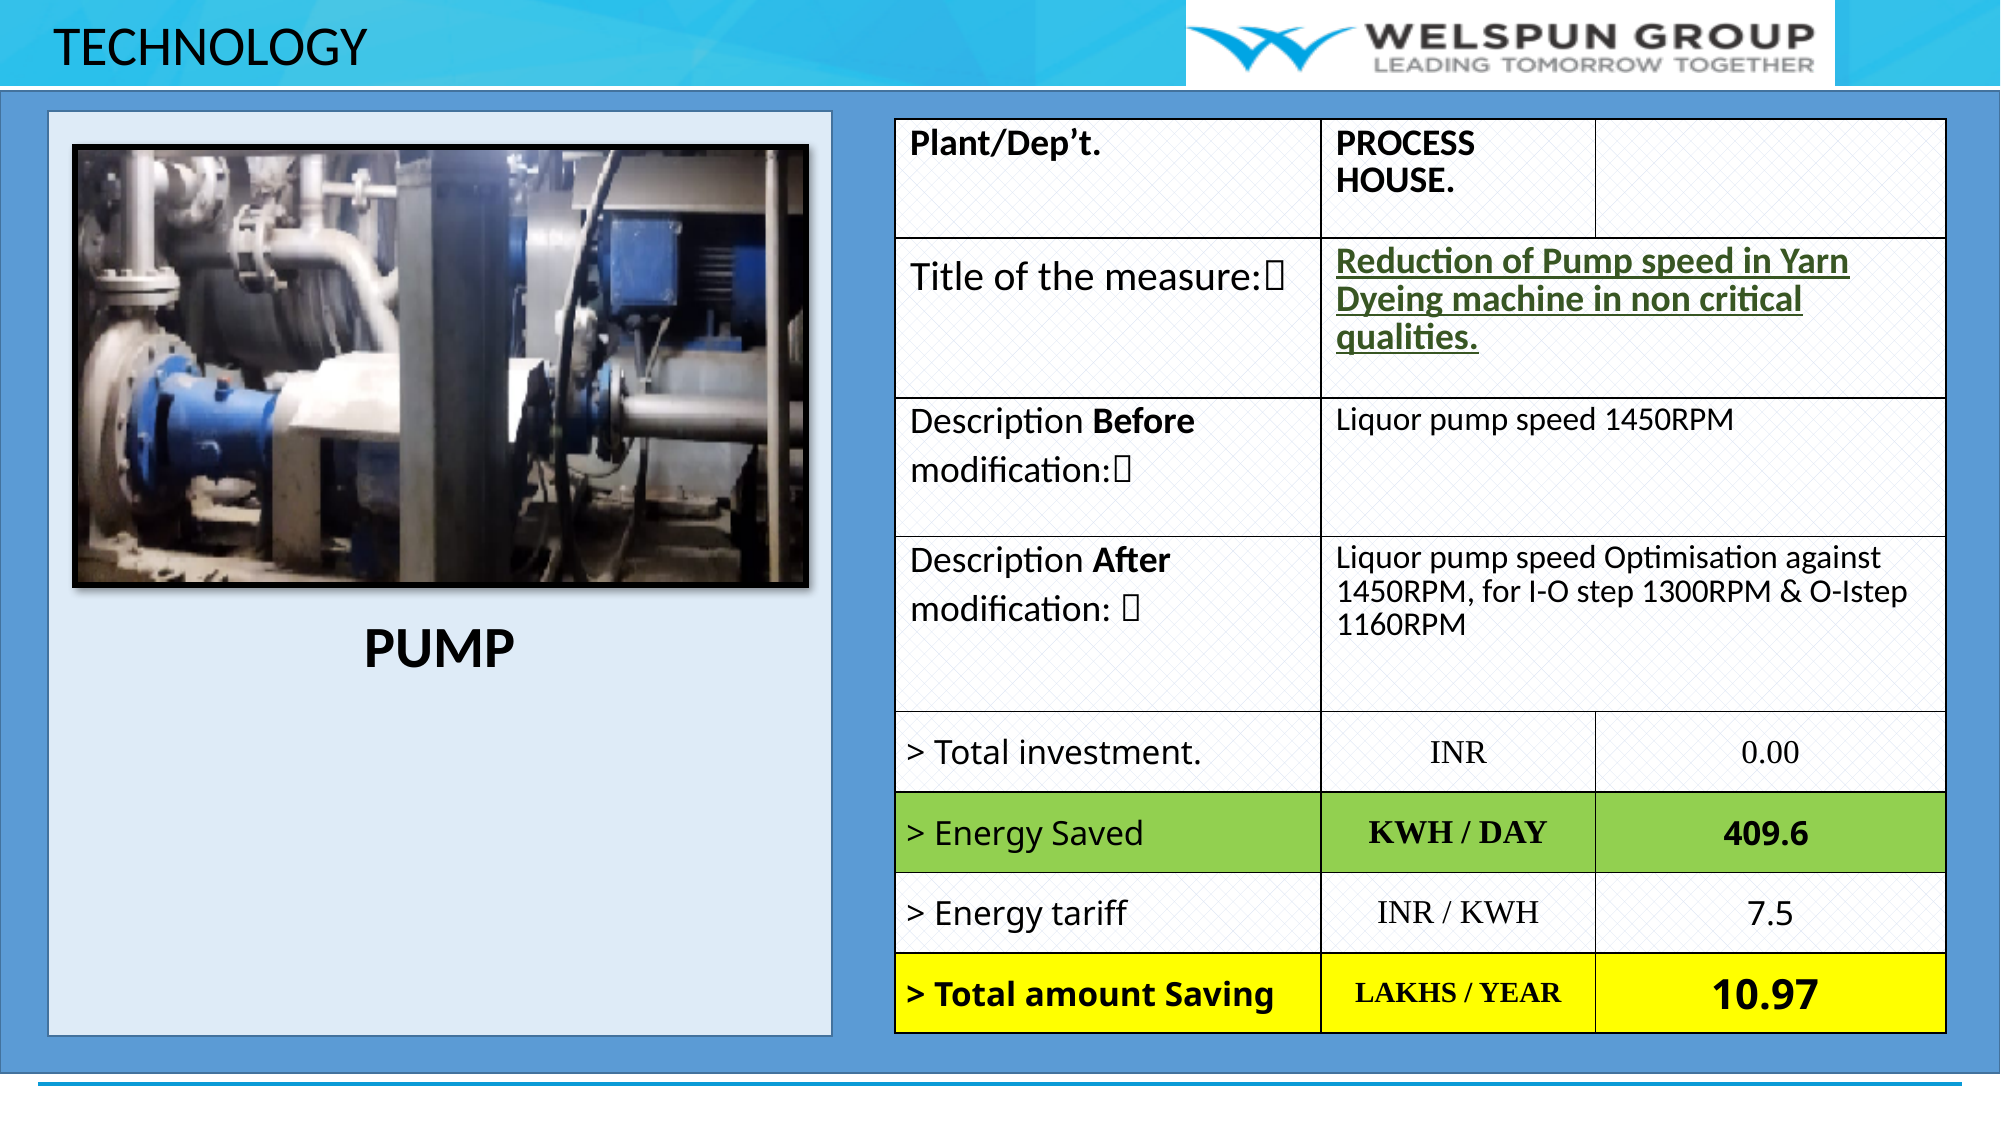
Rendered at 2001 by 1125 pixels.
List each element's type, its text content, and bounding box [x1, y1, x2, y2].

table_cell Reduction of Pump speed in Yarn Dyeing machine in non critical qualities. [1322, 239, 1945, 397]
text_box PUMP [152, 601, 728, 687]
table_cell Title of the measure: [896, 239, 1320, 397]
table_header Plant/Dep’t. [896, 120, 1320, 237]
table_cell INR [1322, 712, 1595, 791]
text_box [47, 110, 833, 1037]
table_cell INR / KWH [1322, 873, 1595, 952]
table_cell LAKHS / YEAR [1322, 954, 1595, 1032]
picture [77, 150, 803, 583]
table_cell Description After modification:  [896, 537, 1320, 711]
table_cell > Total amount Saving [896, 954, 1320, 1032]
table_cell > Energy tariff [896, 873, 1320, 952]
table_cell 0.00 [1596, 712, 1945, 791]
table_cell Liquor pump speed 1450RPM [1322, 399, 1945, 536]
table_cell > Total investment. [896, 712, 1320, 791]
table_header PROCESS HOUSE. [1322, 120, 1595, 237]
text_box TECHNOLOGY [38, 2, 720, 85]
table_cell 409.6 [1596, 793, 1945, 872]
table_cell Description Before modification: [896, 399, 1320, 536]
table_cell > Energy Saved [896, 793, 1320, 872]
table_cell KWH / DAY [1322, 793, 1595, 872]
table_cell 10.97 [1596, 954, 1945, 1032]
picture [0, 0, 1833, 90]
table_header [1596, 120, 1945, 237]
table_cell 7.5 [1596, 873, 1945, 952]
picture [1835, 0, 2001, 86]
table_cell Liquor pump speed Optimisation against 1450RPM, for I-O step 1300RPM & O-Istep 1160RPM [1322, 537, 1945, 711]
text_box [0, 90, 2000, 1074]
